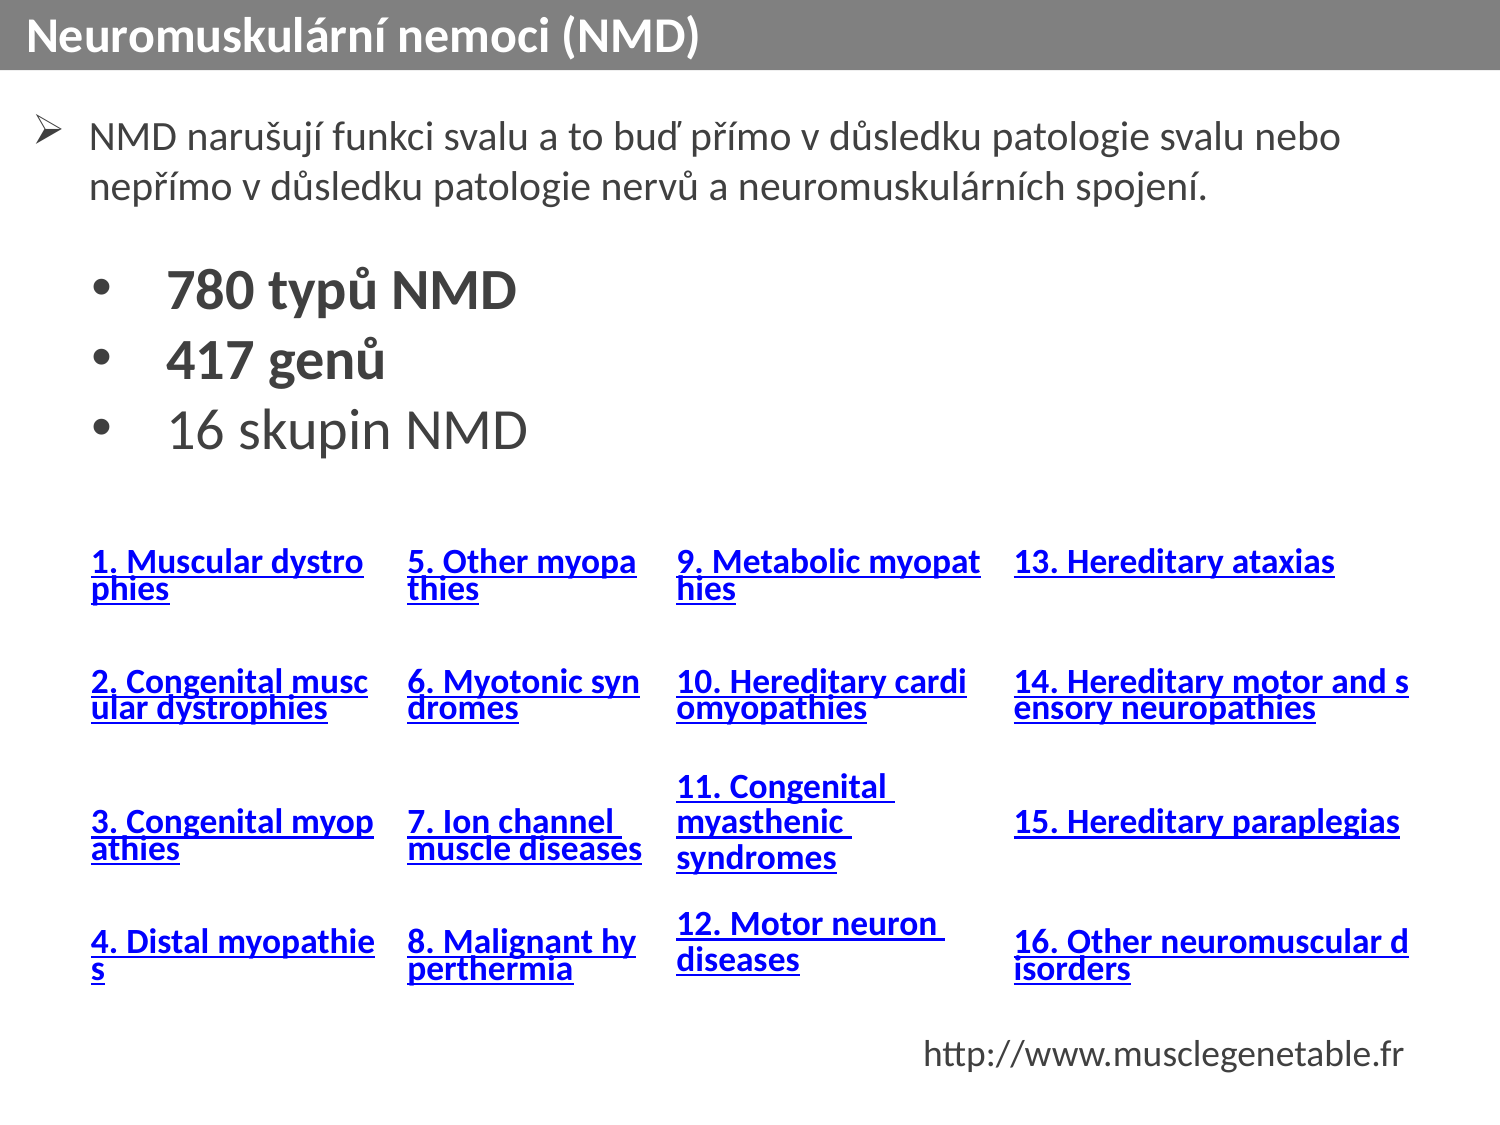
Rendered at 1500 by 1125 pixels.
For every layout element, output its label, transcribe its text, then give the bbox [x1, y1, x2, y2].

text_box http://www.musclegenetable.fr [908, 1021, 1420, 1082]
table_header 13. Hereditary ataxias [999, 515, 1427, 614]
table_cell 10. Hereditary cardiomyopathies [662, 614, 999, 755]
table_cell 2. Congenital muscular dystrophies [77, 614, 393, 755]
table_cell 11. Congenital myasthenic syndromes [662, 755, 999, 896]
table_header 1. Muscular dystrophies [77, 515, 393, 614]
table_cell 15. Hereditary paraplegias [999, 755, 1427, 896]
table_cell 8. Malignant hyperthermia [393, 896, 662, 994]
table_cell 6. Myotonic syndromes [393, 614, 662, 755]
text_box 780 typů NMD 417 genů 16 skupin NMD [76, 243, 928, 469]
table_cell 12. Motor neuron diseases [662, 896, 999, 994]
table_header 5. Other myopathies [393, 515, 662, 614]
table_cell 16. Other neuromuscular disorders [999, 896, 1427, 994]
table_cell 3. Congenital myopathies [77, 755, 393, 896]
text_box NMD narušují funkci svalu a to buď přímo v důsledku patologie svalu nebo nepřímo v důsledku patologie nervů a neuromuskulárních spojení. [17, 101, 1483, 217]
table_header 9. Metabolic myopathies [662, 515, 999, 614]
table_cell 14. Hereditary motor and sensory neuropathies [999, 614, 1427, 755]
text_box Neuromuskulární nemoci (NMD) [0, 0, 1500, 72]
table_cell 4. Distal myopathies [77, 896, 393, 994]
table_cell 7. Ion channel muscle diseases [393, 755, 662, 896]
